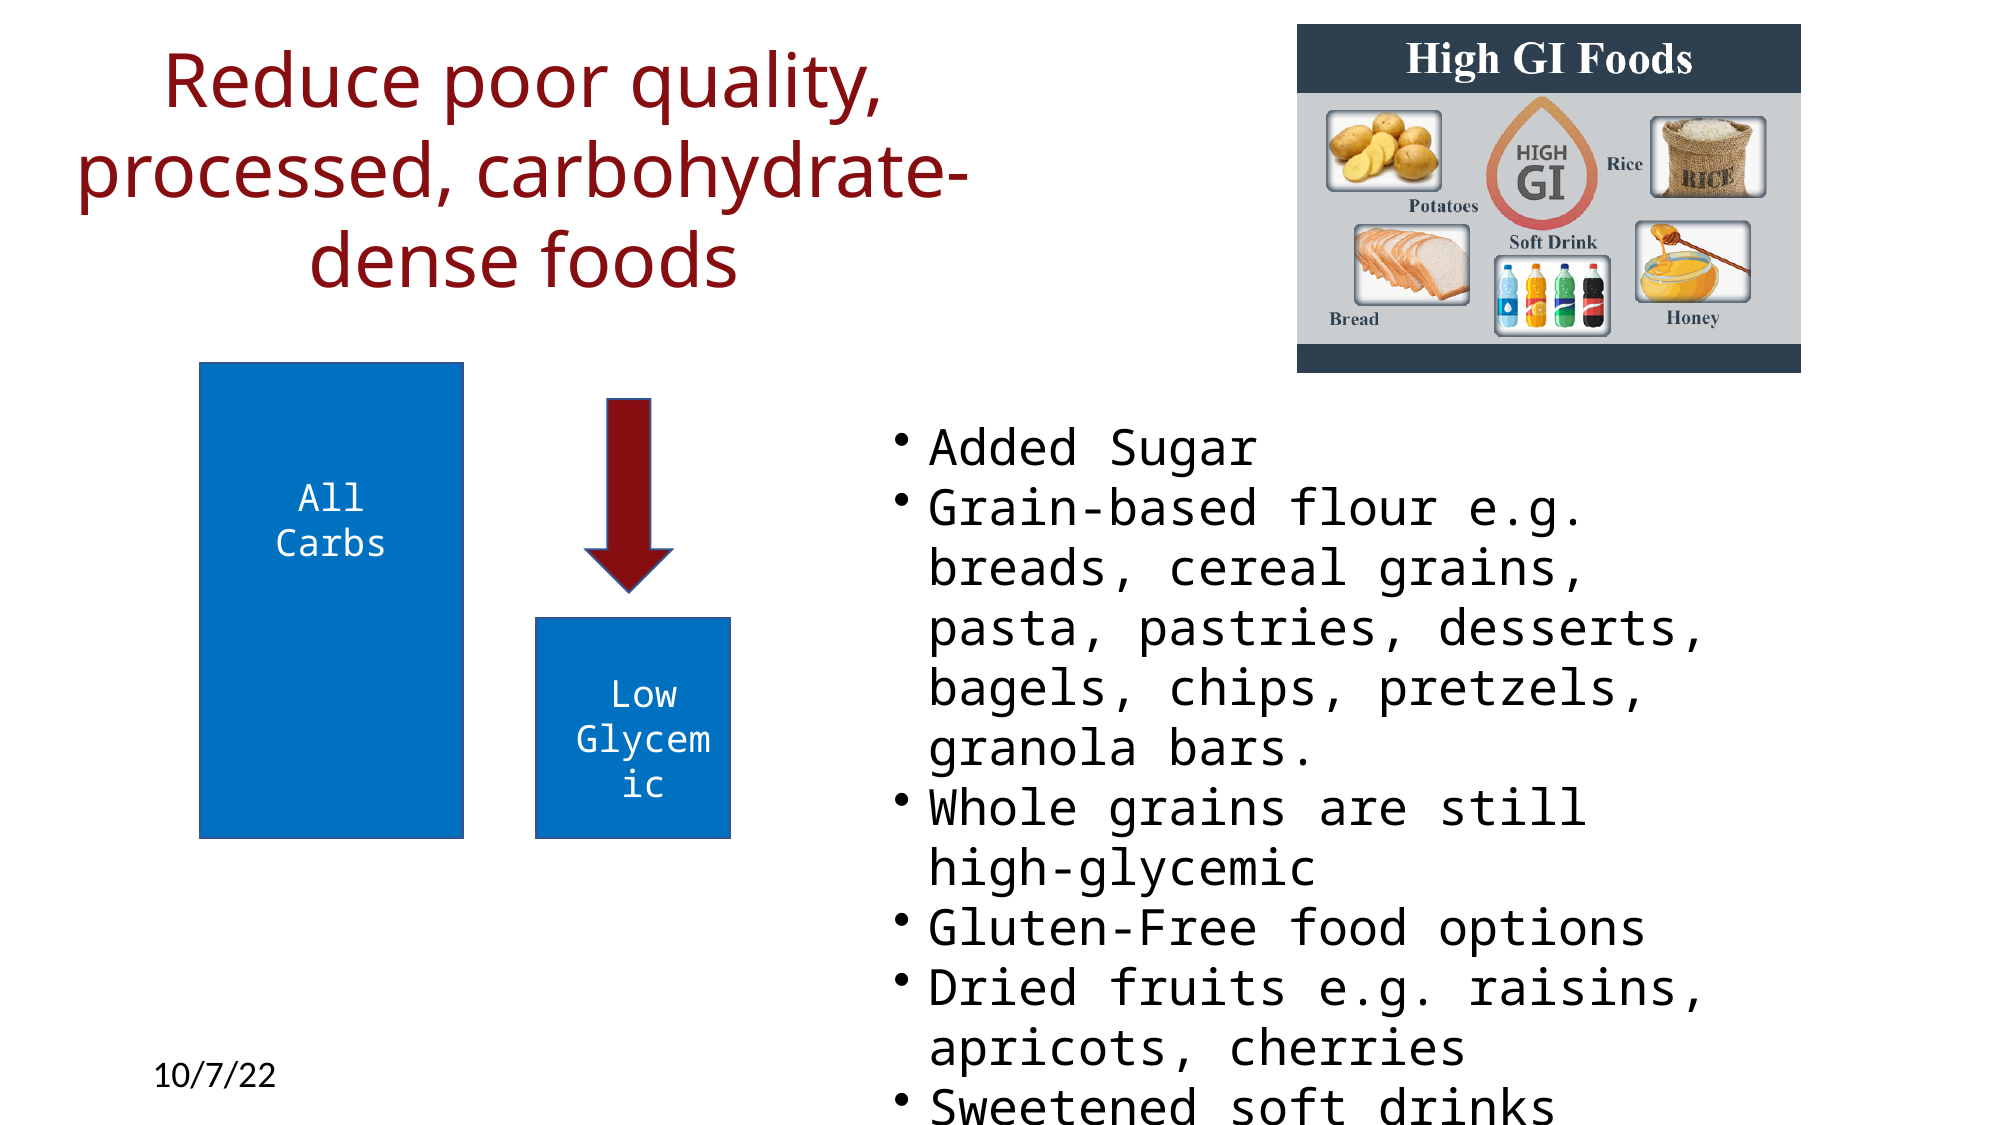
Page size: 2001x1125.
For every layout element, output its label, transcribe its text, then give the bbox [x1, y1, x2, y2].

text_box Reduce poor quality, processed, carbohydrate-dense foods [0, 24, 1048, 310]
text_box Added Sugar Grain-based flour e.g. breads, cereal grains, pasta, pastries, desserts, bagels, chips, pretzels, granola bars. Whole grains are still high-glycemic Gluten-Free food options Dried fruits e.g. raisins, apricots, cherries Sweetened soft drinks Beer is liquid bread Lowered insulin and reduced inflammation “unlock” fat burning [878, 407, 1778, 1125]
text_box All Carbs [246, 466, 416, 571]
text_box [583, 398, 675, 595]
text_box [199, 362, 464, 839]
text_box Low Glycemic [556, 662, 732, 812]
text_box [535, 617, 731, 839]
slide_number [137, 1042, 588, 1103]
picture [1297, 24, 1801, 374]
